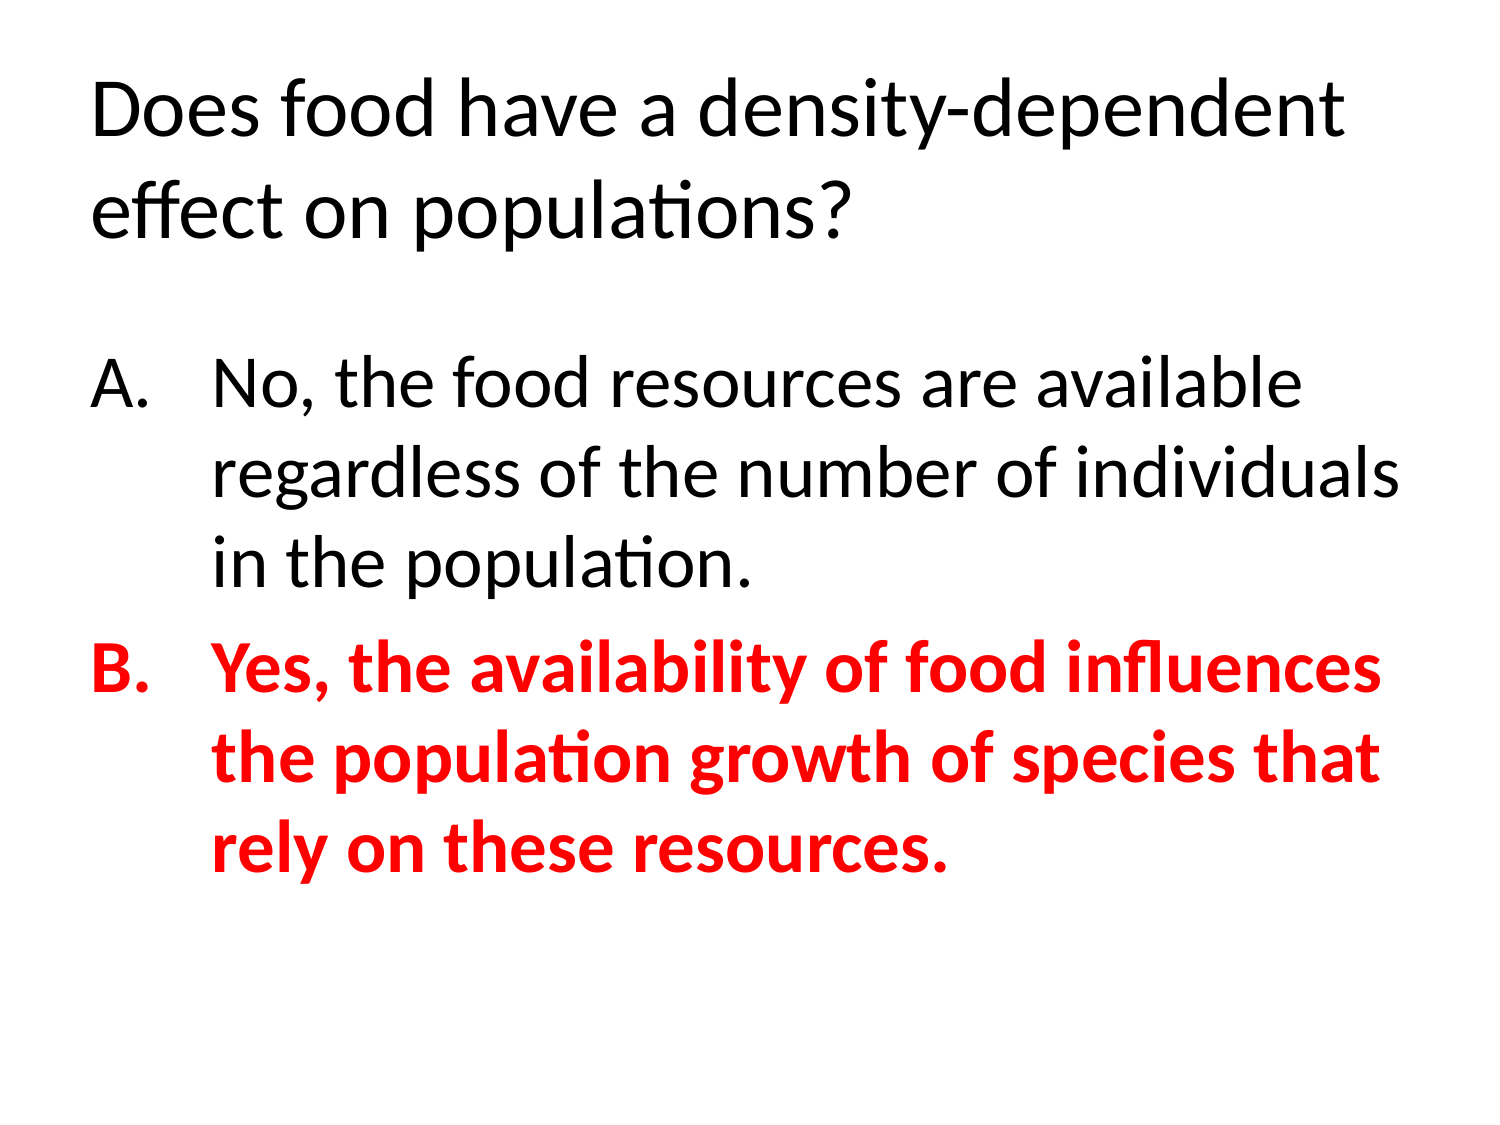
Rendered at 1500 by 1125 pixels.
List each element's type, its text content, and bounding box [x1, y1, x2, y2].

list No, the food resources are available regardless of the number of individuals in the population. Yes, the availability of food influences the population growth of species that rely on these resources. [75, 324, 1425, 1005]
title Does food have a density-dependent effect on populations? [70, 40, 1430, 267]
